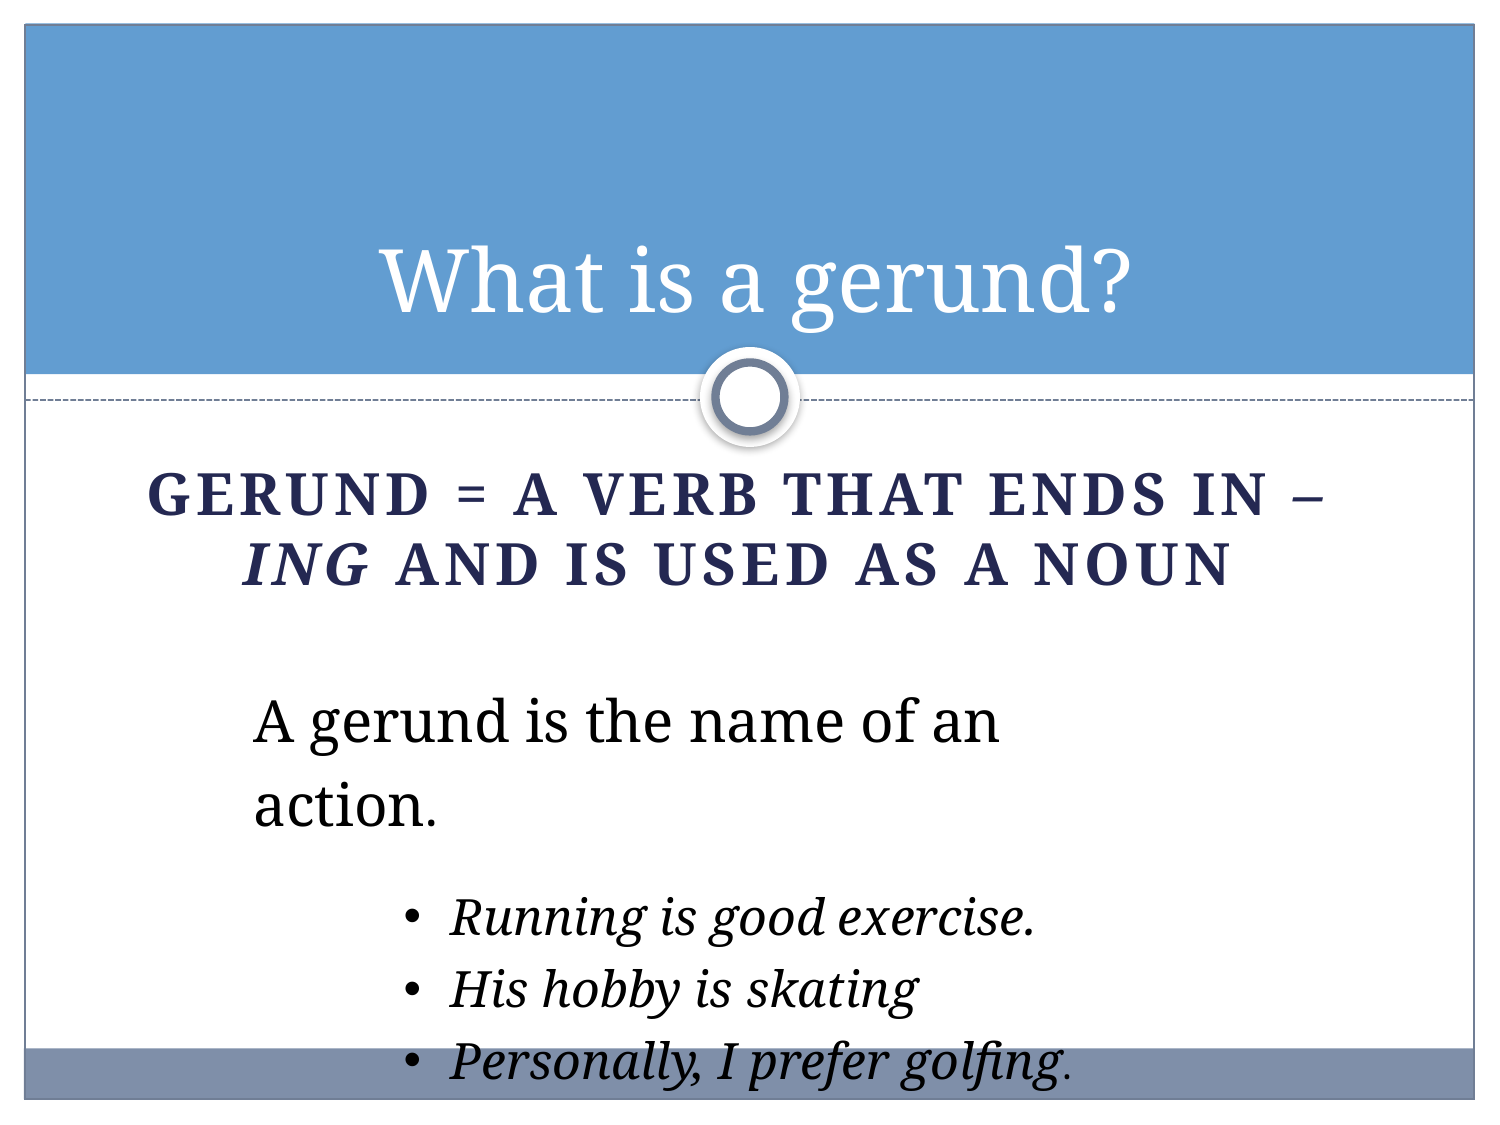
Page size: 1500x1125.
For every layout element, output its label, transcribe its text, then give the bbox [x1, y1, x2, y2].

text_box A gerund is the name of an action. Running is good exercise. His hobby is skating Personally, I prefer golfing. [238, 662, 1164, 1098]
list GERUND = a verb that ends in –ing and is used as a noun [99, 450, 1375, 625]
title What is a gerund? [118, 87, 1394, 338]
